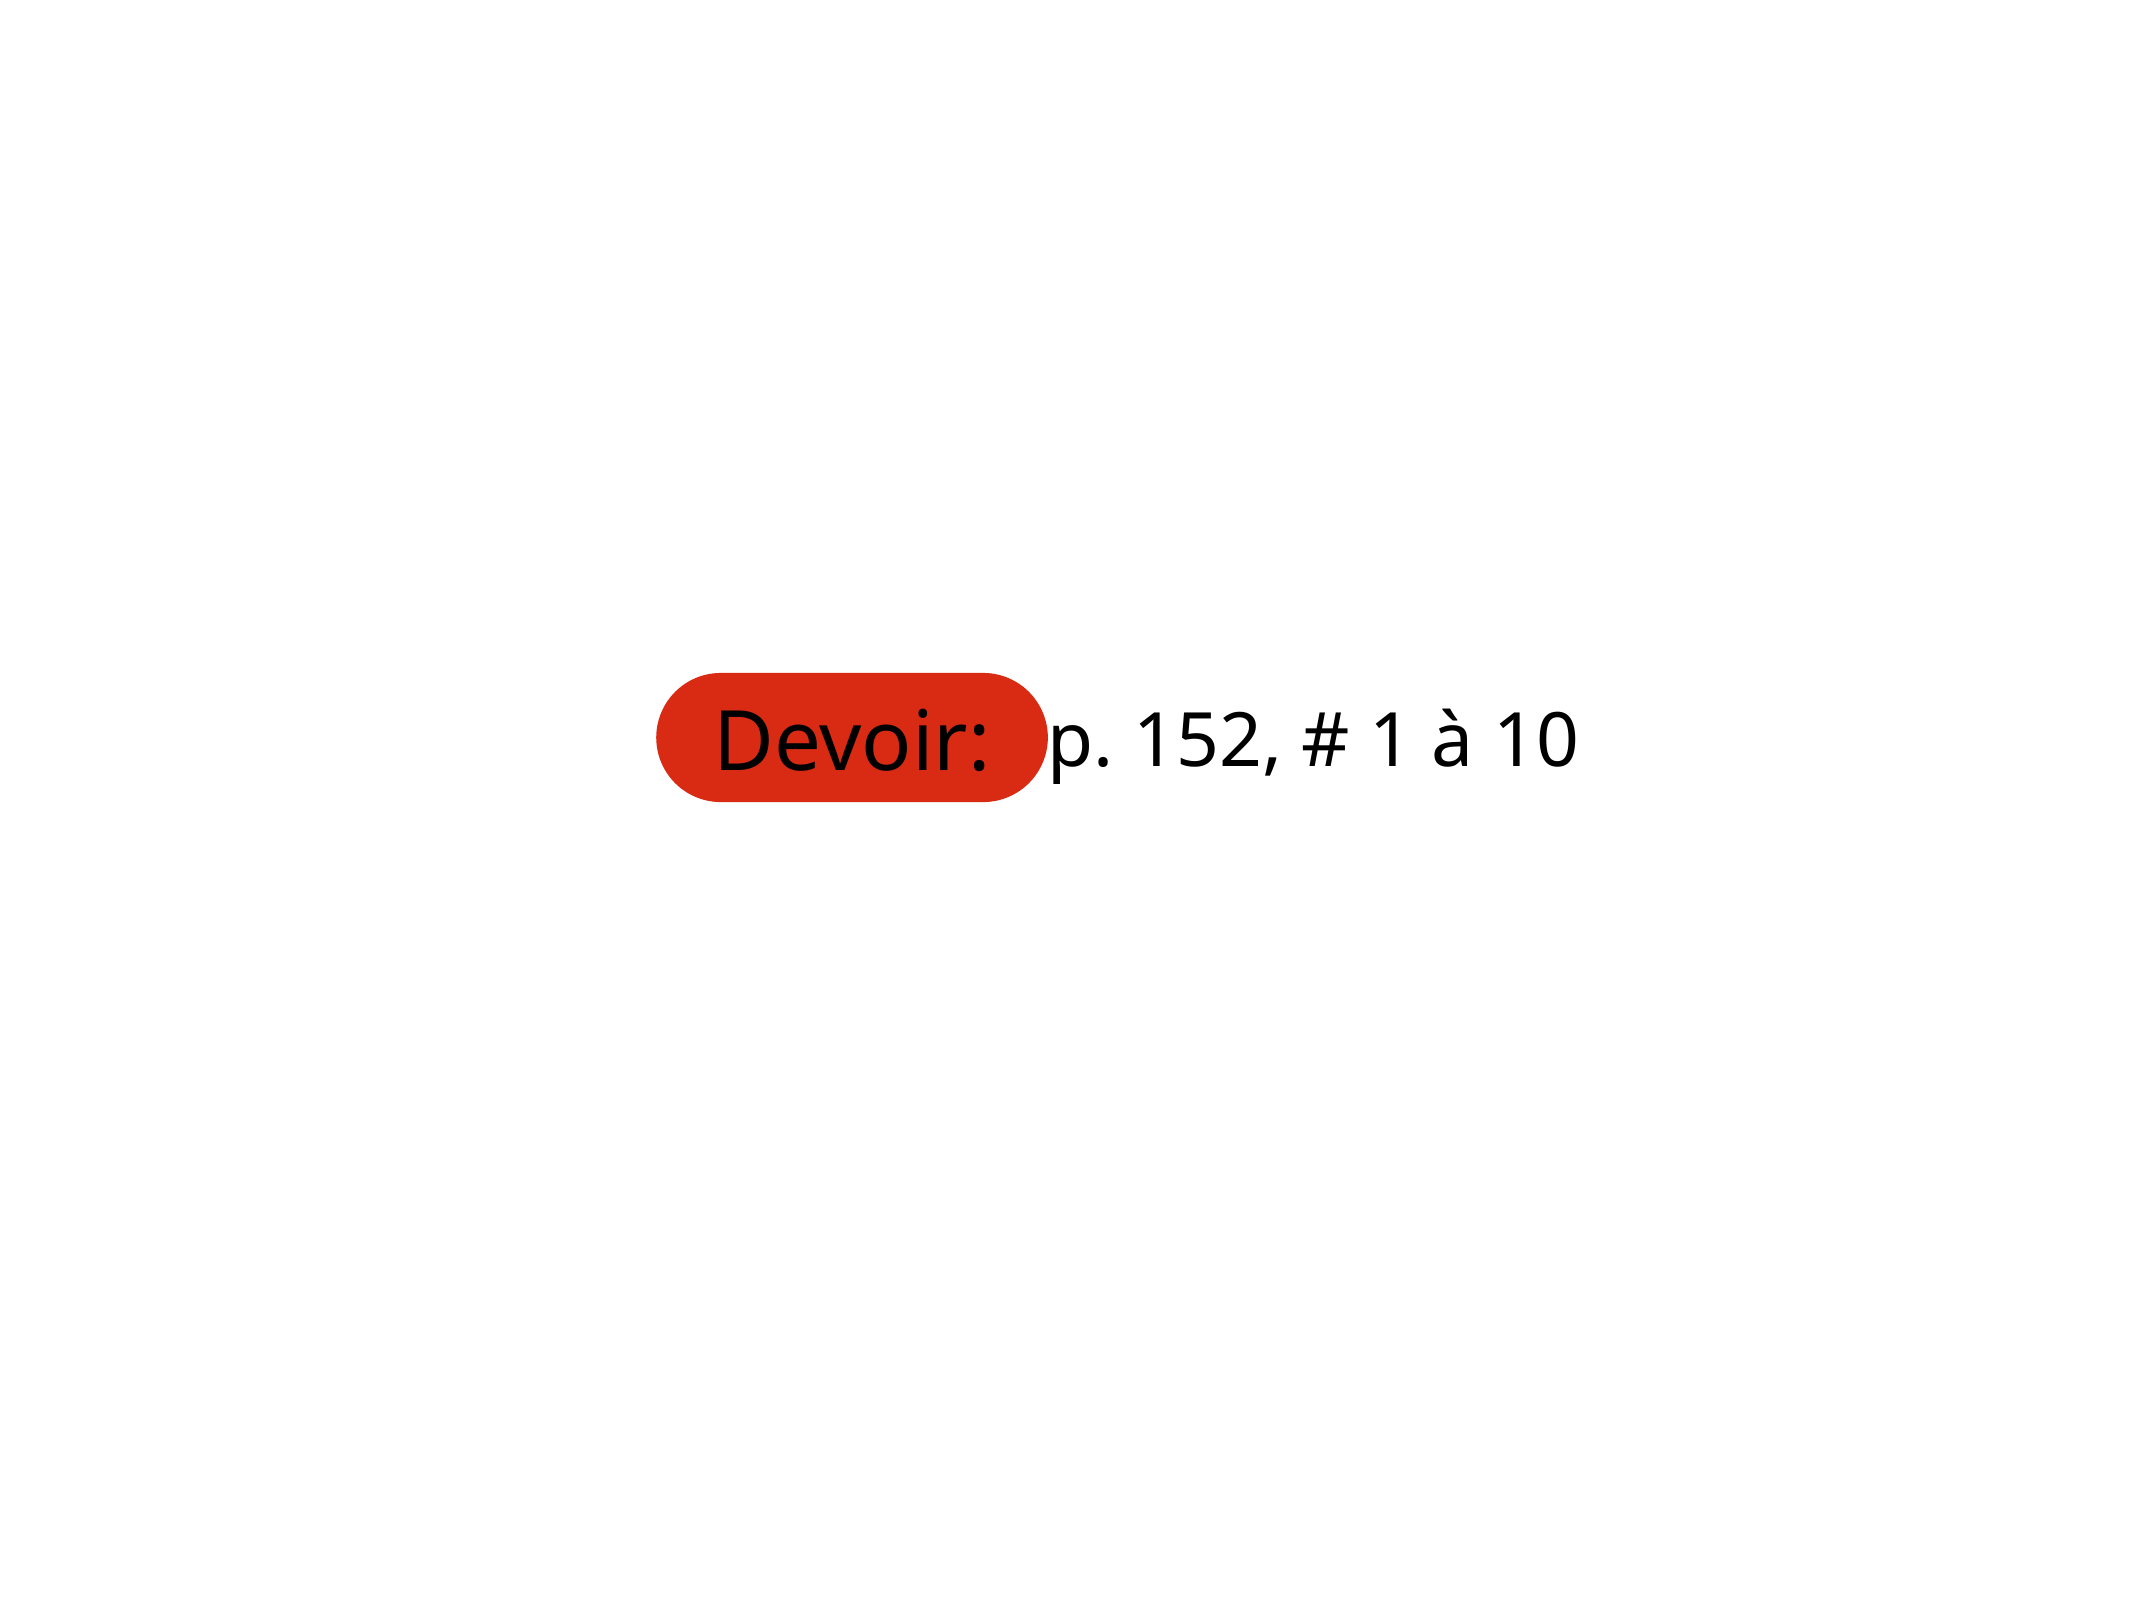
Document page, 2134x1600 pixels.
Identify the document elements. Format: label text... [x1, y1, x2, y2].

text_box Devoir: [656, 672, 1039, 803]
text_box p. 152, # 1 à 10 [1039, 683, 1589, 790]
